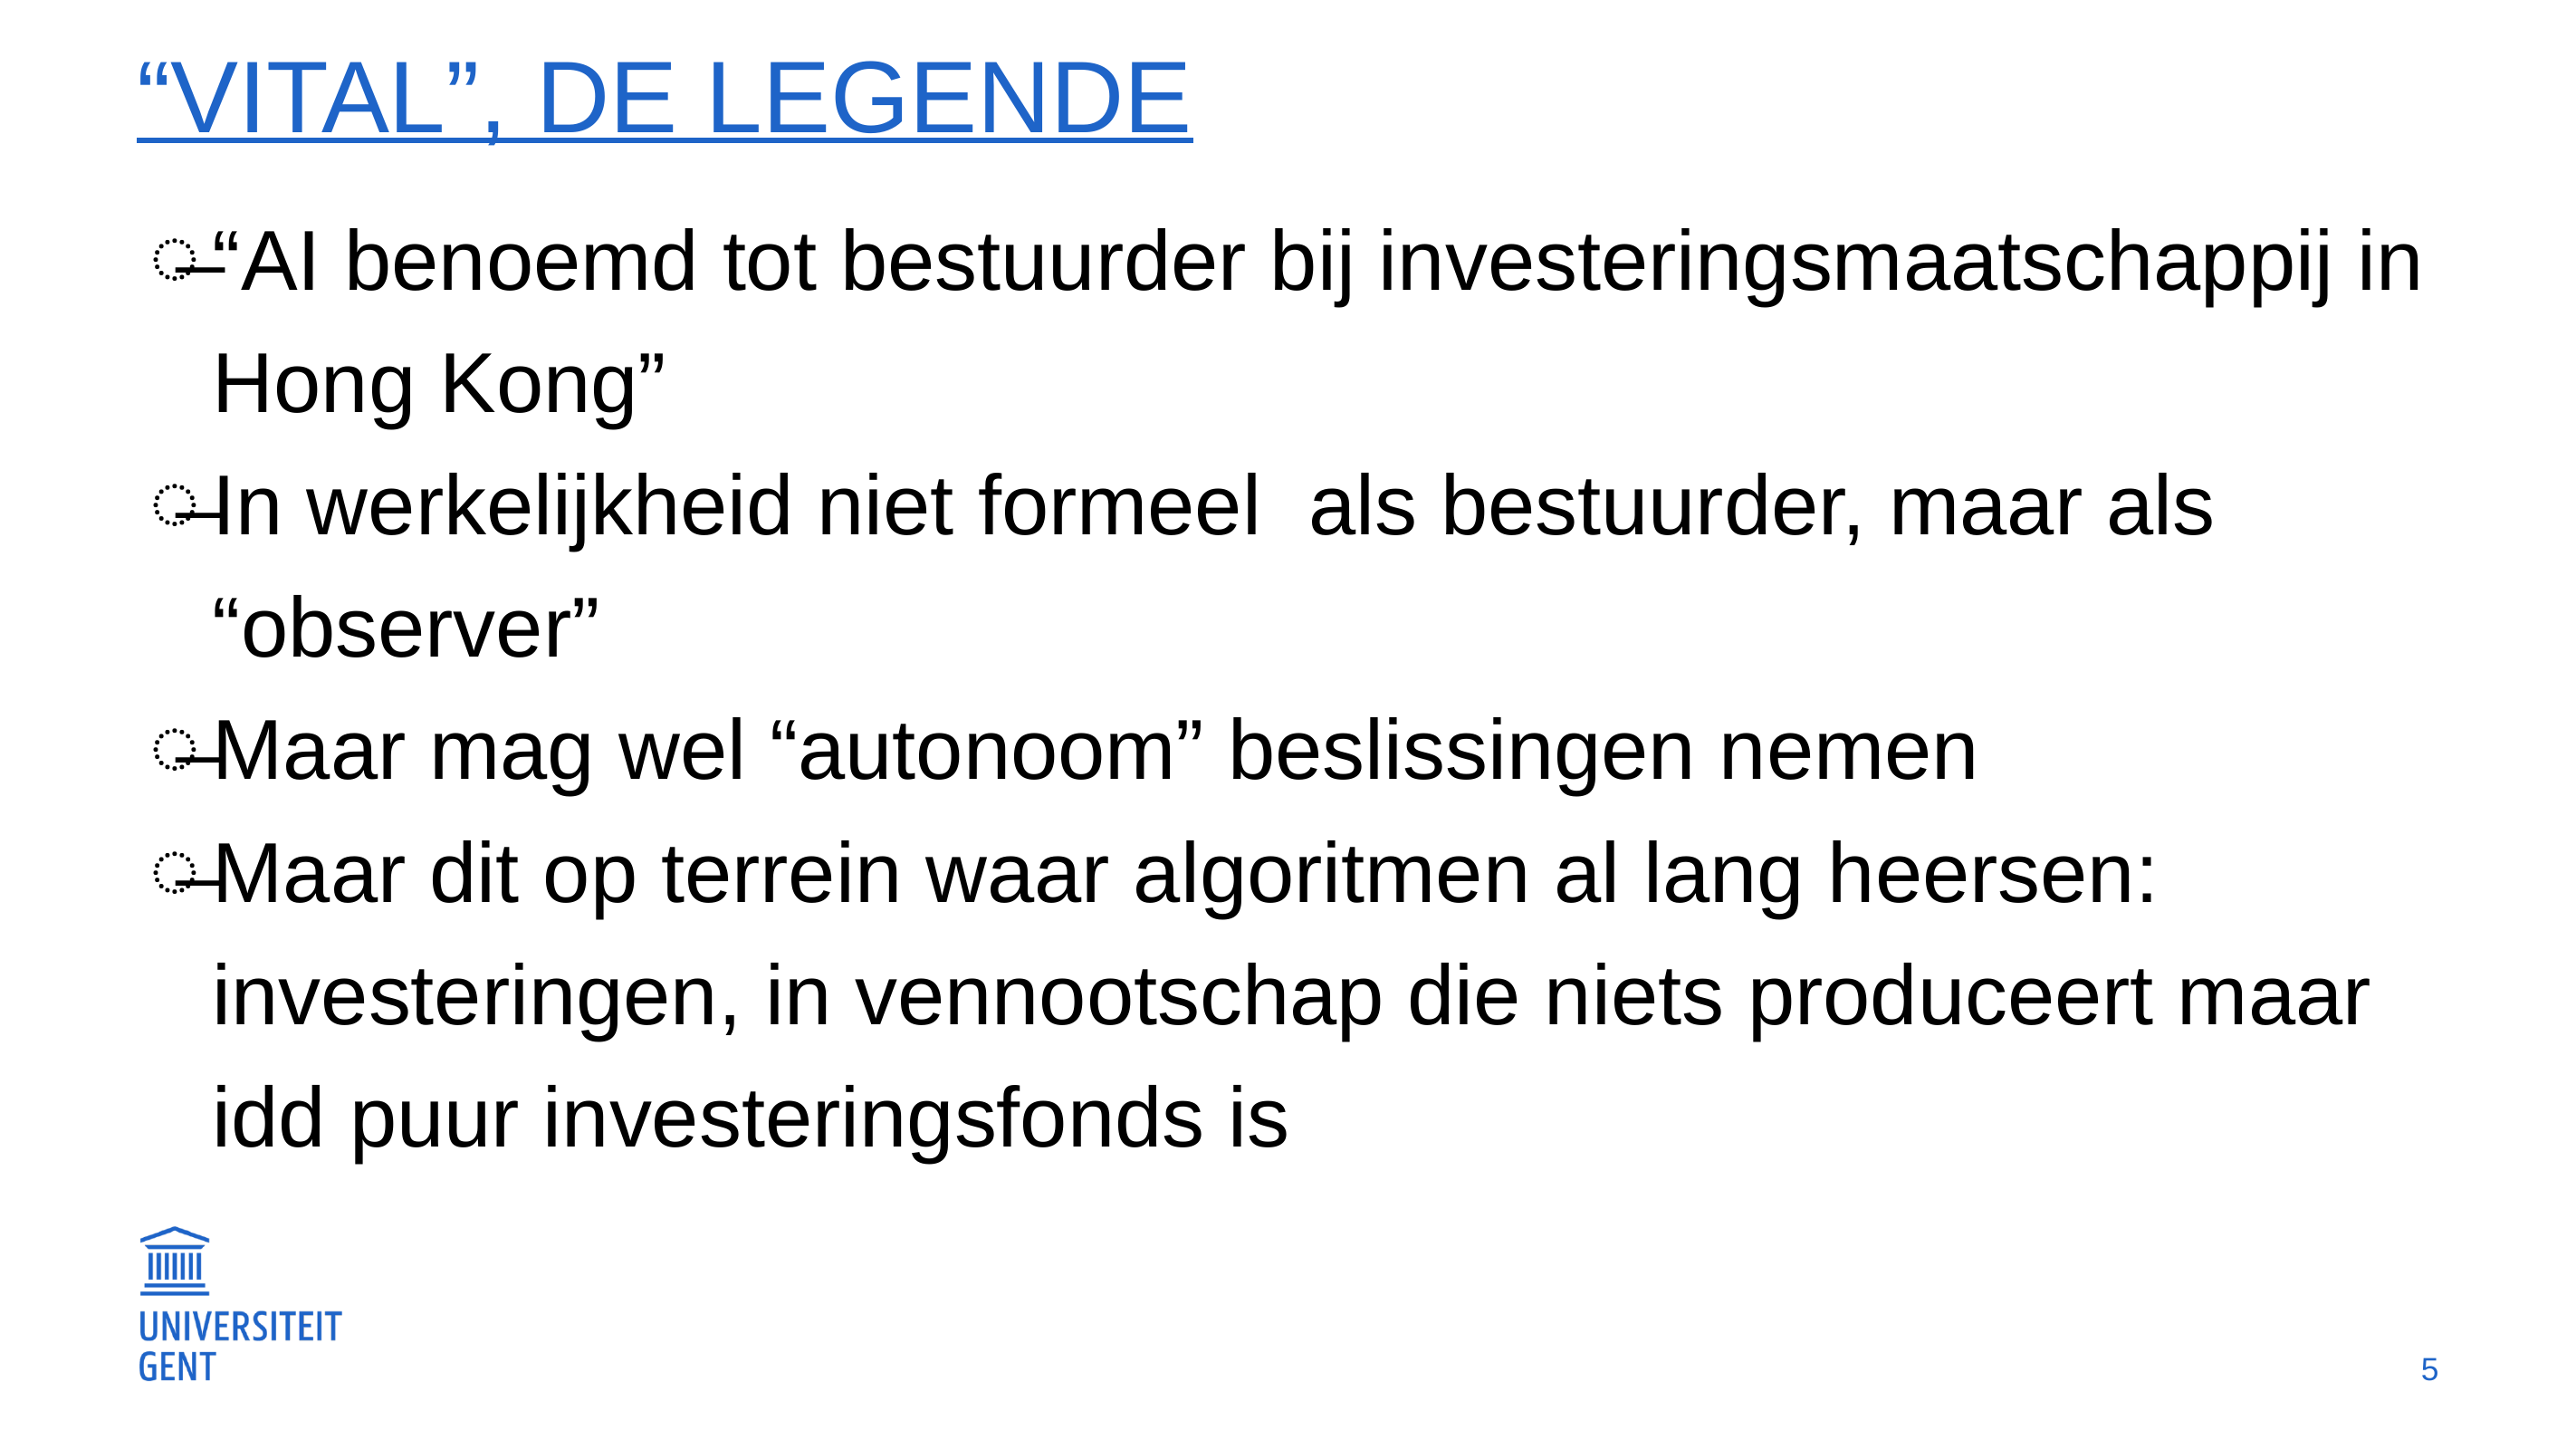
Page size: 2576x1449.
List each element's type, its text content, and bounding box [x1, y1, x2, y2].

title “Vital”, de legende [123, 37, 2456, 166]
slide_number 5 [2315, 1329, 2453, 1407]
picture [72, 1174, 415, 1449]
list “AI benoemd tot bestuurder bij investeringsmaatschappij in Hong Kong” In werkelijkheid niet formeel als bestuurder, maar als “observer” Maar mag wel “autonoom” beslissingen nemen Maar dit op terrein waar algoritmen al lang heersen: investeringen, in vennootschap die niets produceert maar idd puur investeringsfonds is [124, 177, 2456, 1173]
